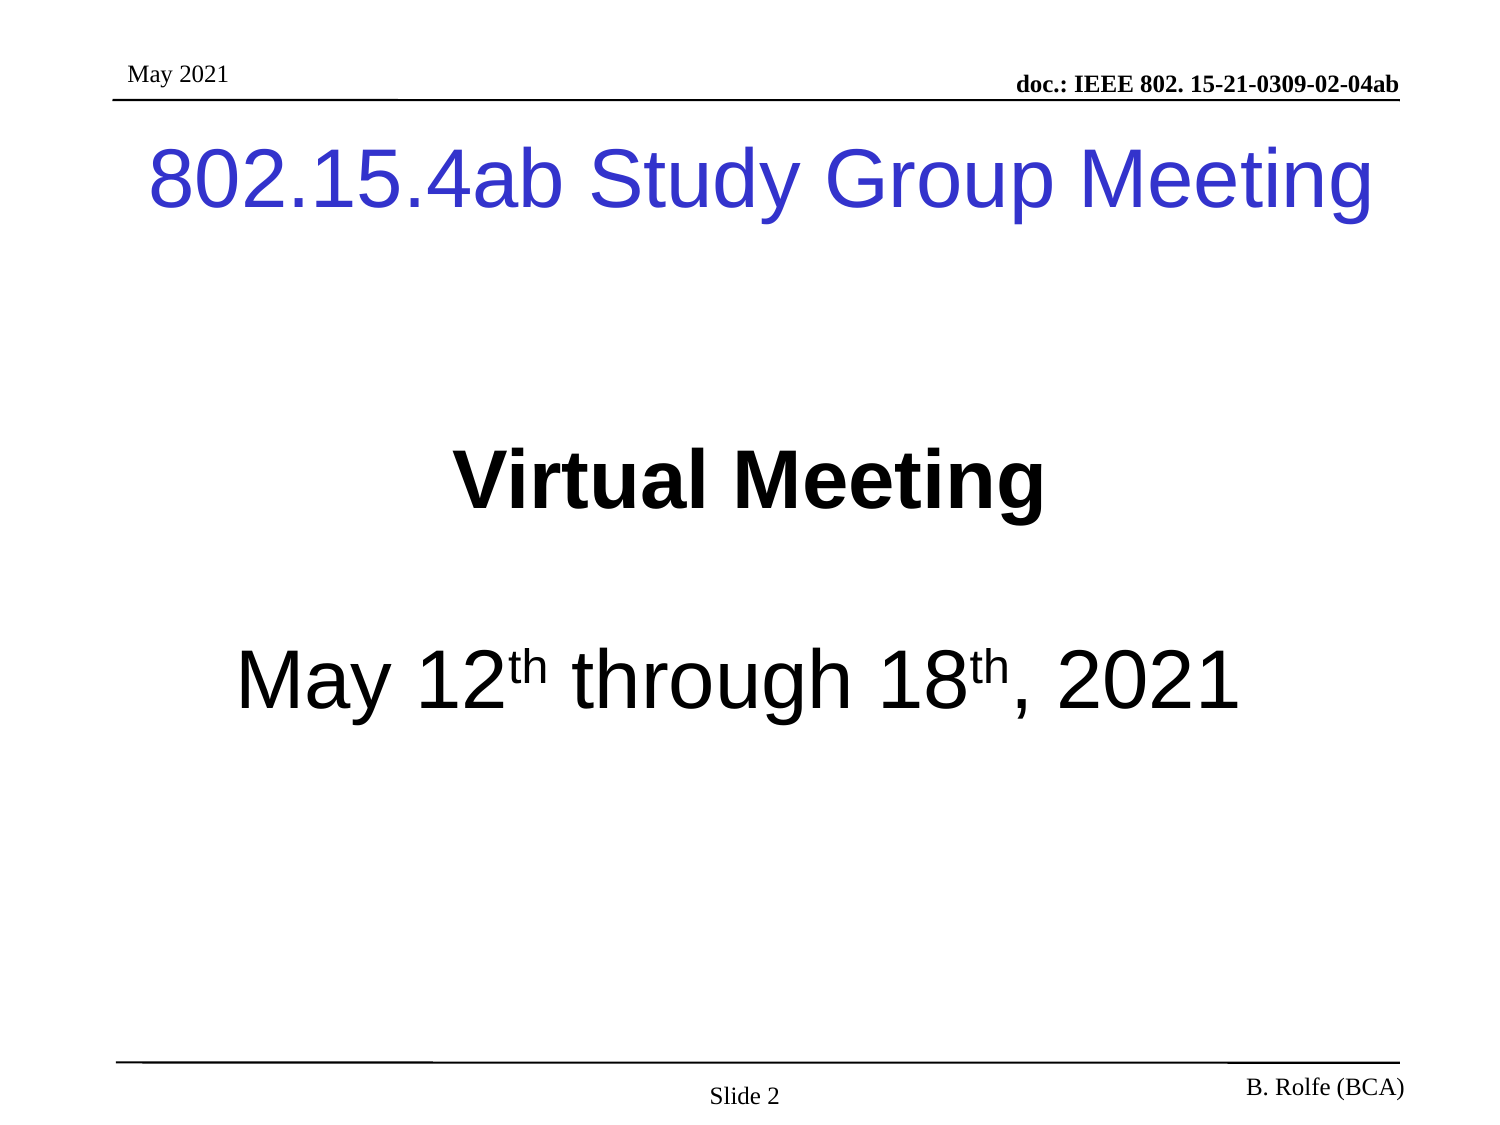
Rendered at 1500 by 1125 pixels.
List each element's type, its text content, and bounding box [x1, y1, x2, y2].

slide_number Slide 2 [690, 1075, 799, 1115]
text_box Virtual Meeting May 12th through 18th, 2021 [113, 326, 1387, 824]
title 802.15.4ab Study Group Meeting [125, 112, 1399, 237]
